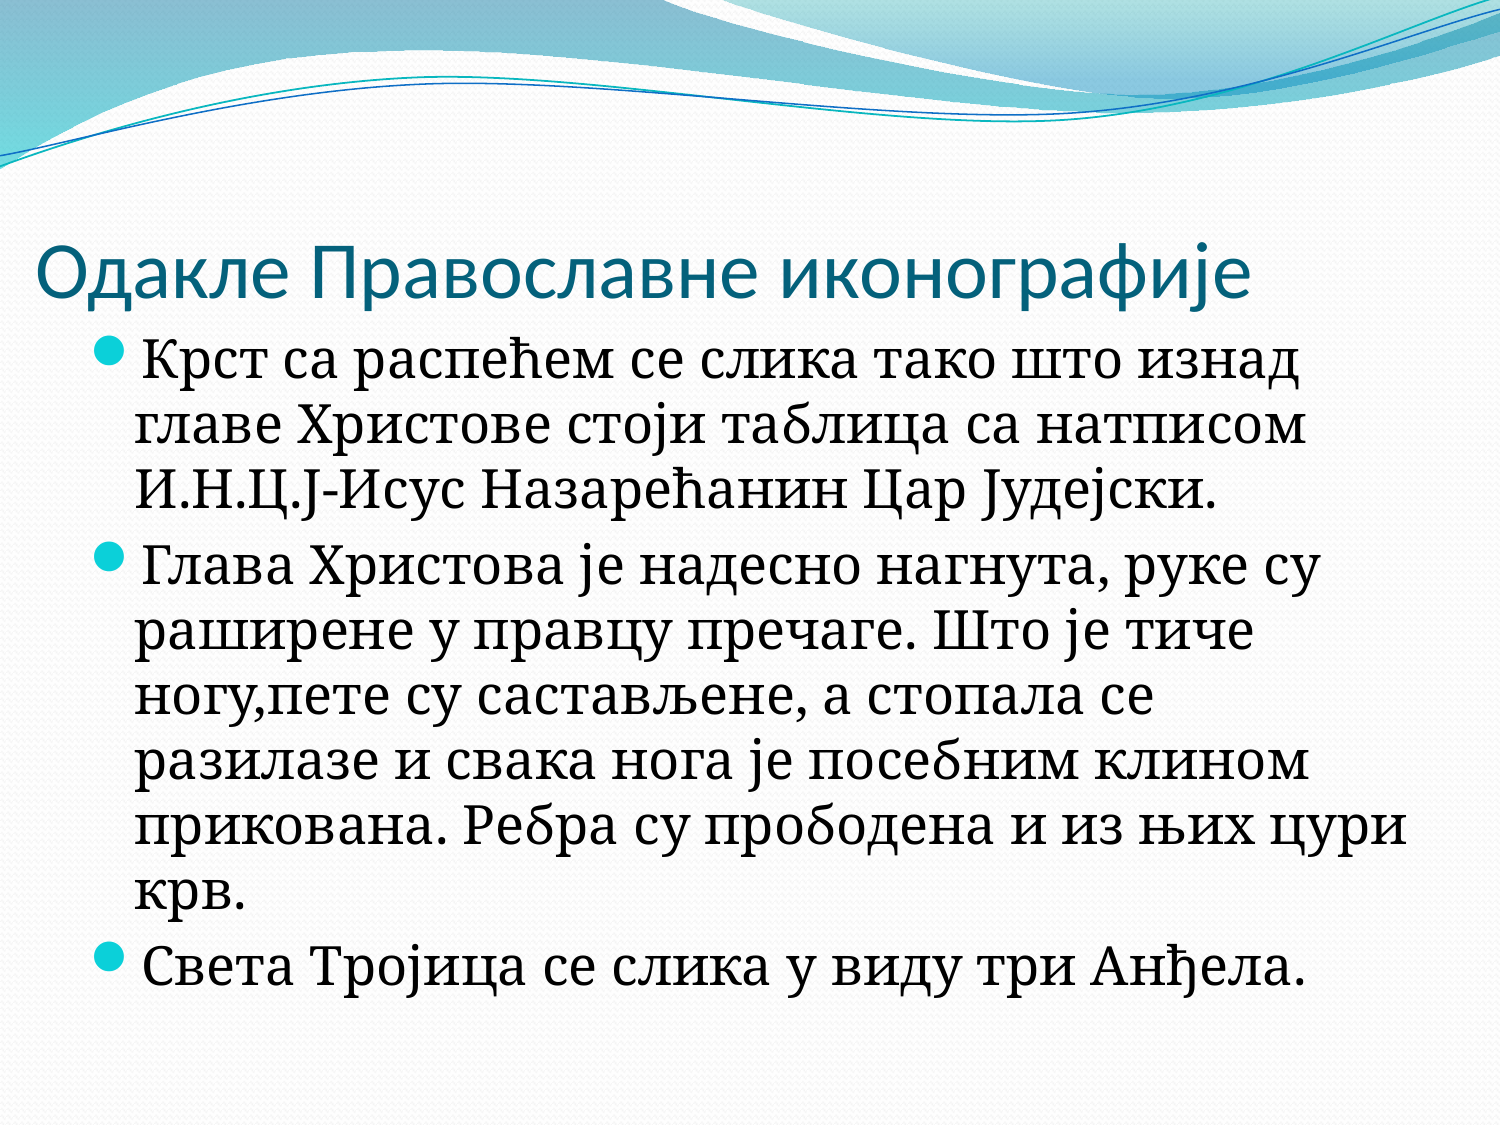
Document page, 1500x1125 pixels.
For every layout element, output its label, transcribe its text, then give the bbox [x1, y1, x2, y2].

list Крст са распећем се слика тако што изнад главе Христове стоји таблица са натписом И.Н.Ц.Ј-Исус Назарећанин Цар Јудејски. Глава Христова је надесно нагнута, руке су раширене у правцу пречаге. Што је тиче ногу,пете су састављене, а стопала се разилазе и свака нога је посебним клином прикована. Ребра су прободена и из њих цури крв. Света Тројица се слика у виду три Анђела. [75, 317, 1425, 1038]
title Одакле Православне иконографије [35, 152, 1461, 315]
text_box [343, 486, 374, 775]
